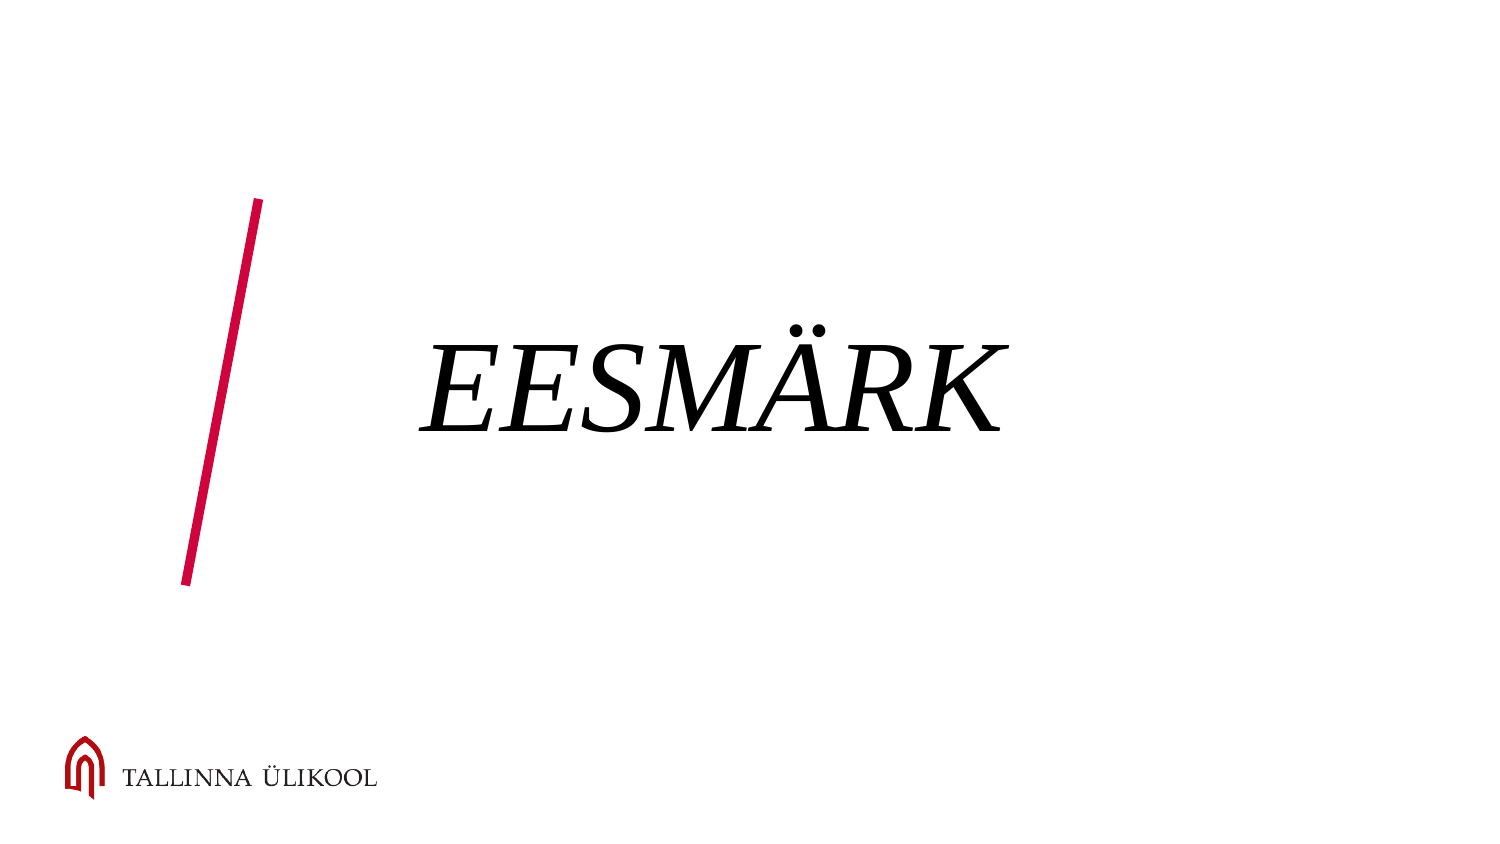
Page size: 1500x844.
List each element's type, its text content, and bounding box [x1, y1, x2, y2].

picture [65, 735, 377, 800]
title EESMÄRK [405, 233, 1379, 580]
